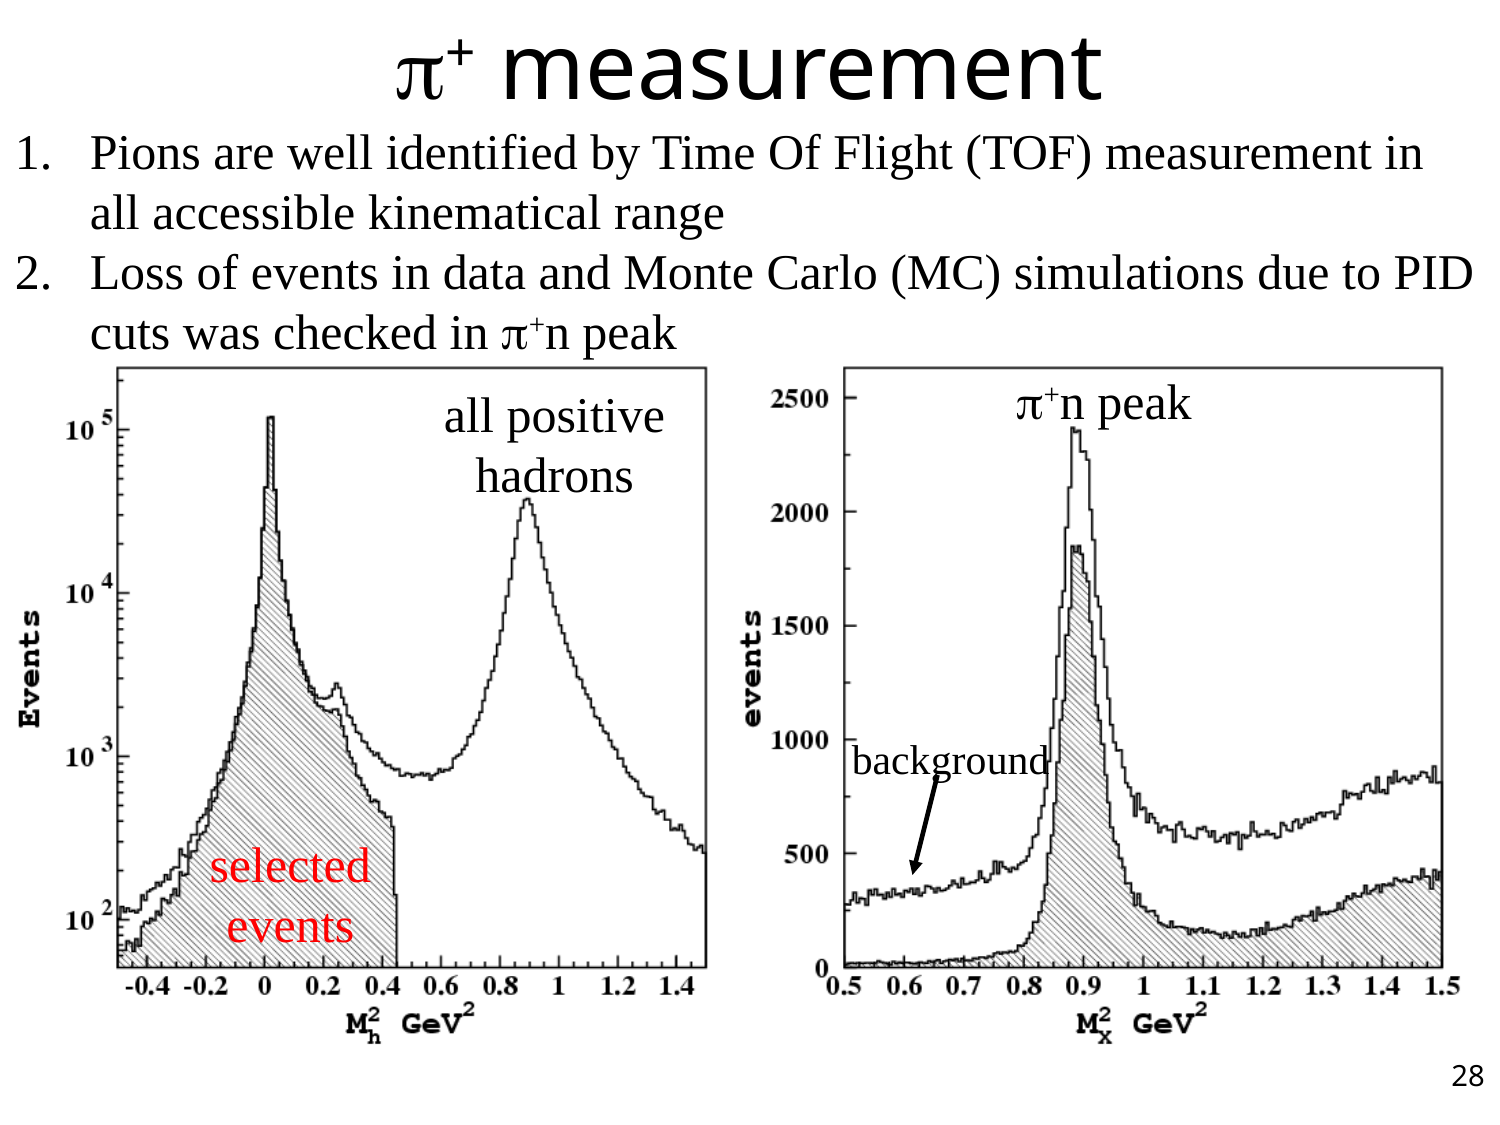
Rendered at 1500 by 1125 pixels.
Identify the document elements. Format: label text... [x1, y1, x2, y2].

title p+ measurement [0, 0, 1500, 112]
slide_number 28 [1337, 1067, 1500, 1125]
text_box Pions are well identified by Time Of Flight (TOF) measurement in all accessible kinematical range Loss of events in data and Monte Carlo (MC) simulations due to PID cuts was checked in p+n peak [0, 112, 1500, 286]
picture [0, 287, 1500, 1060]
